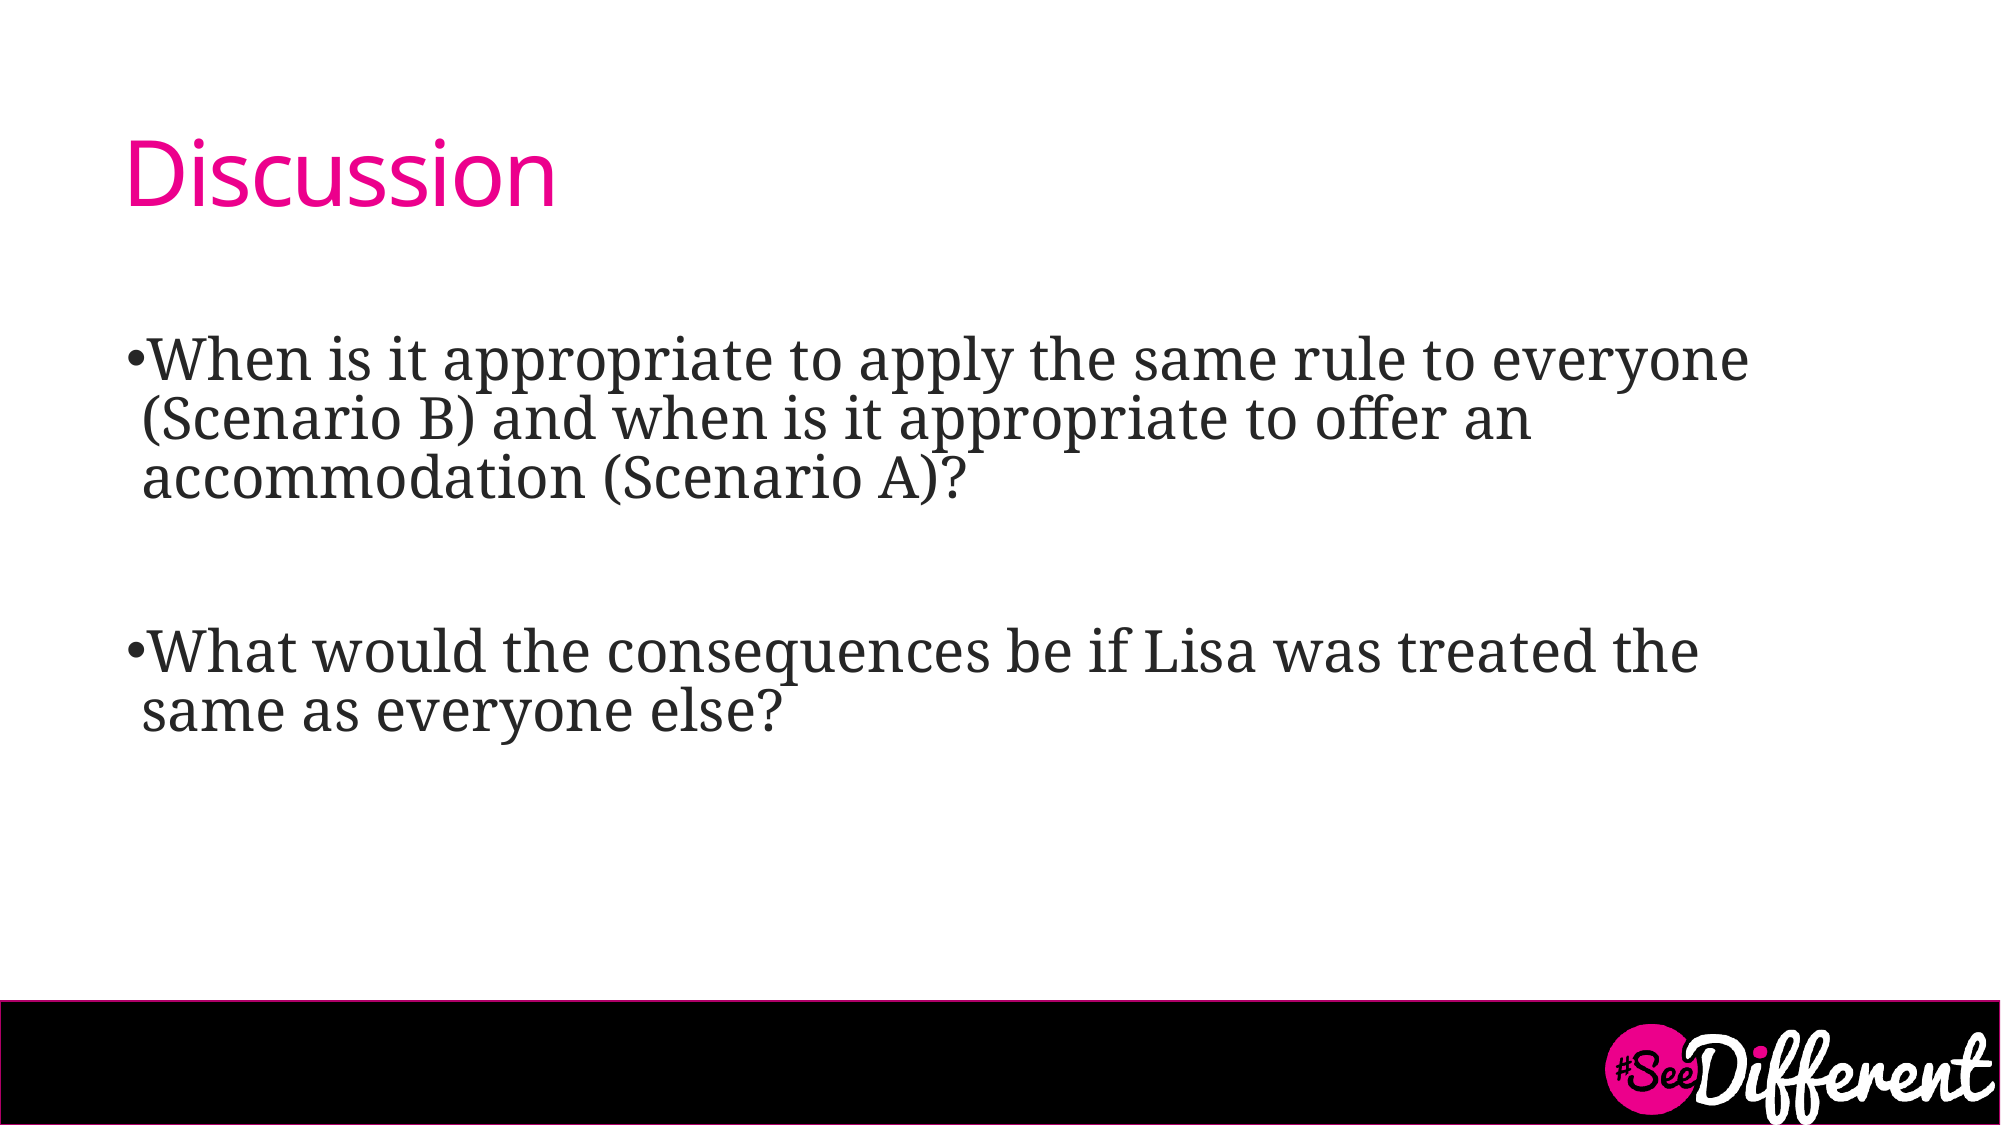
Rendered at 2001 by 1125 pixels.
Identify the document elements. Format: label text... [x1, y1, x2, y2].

list When is it appropriate to apply the same rule to everyone (Scenario B) and when is it appropriate to offer an accommodation (Scenario A)? What would the consequences be if Lisa was treated the same as everyone else? [111, 324, 1876, 948]
title Discussion [107, 81, 1875, 275]
picture [1599, 1017, 2000, 1125]
